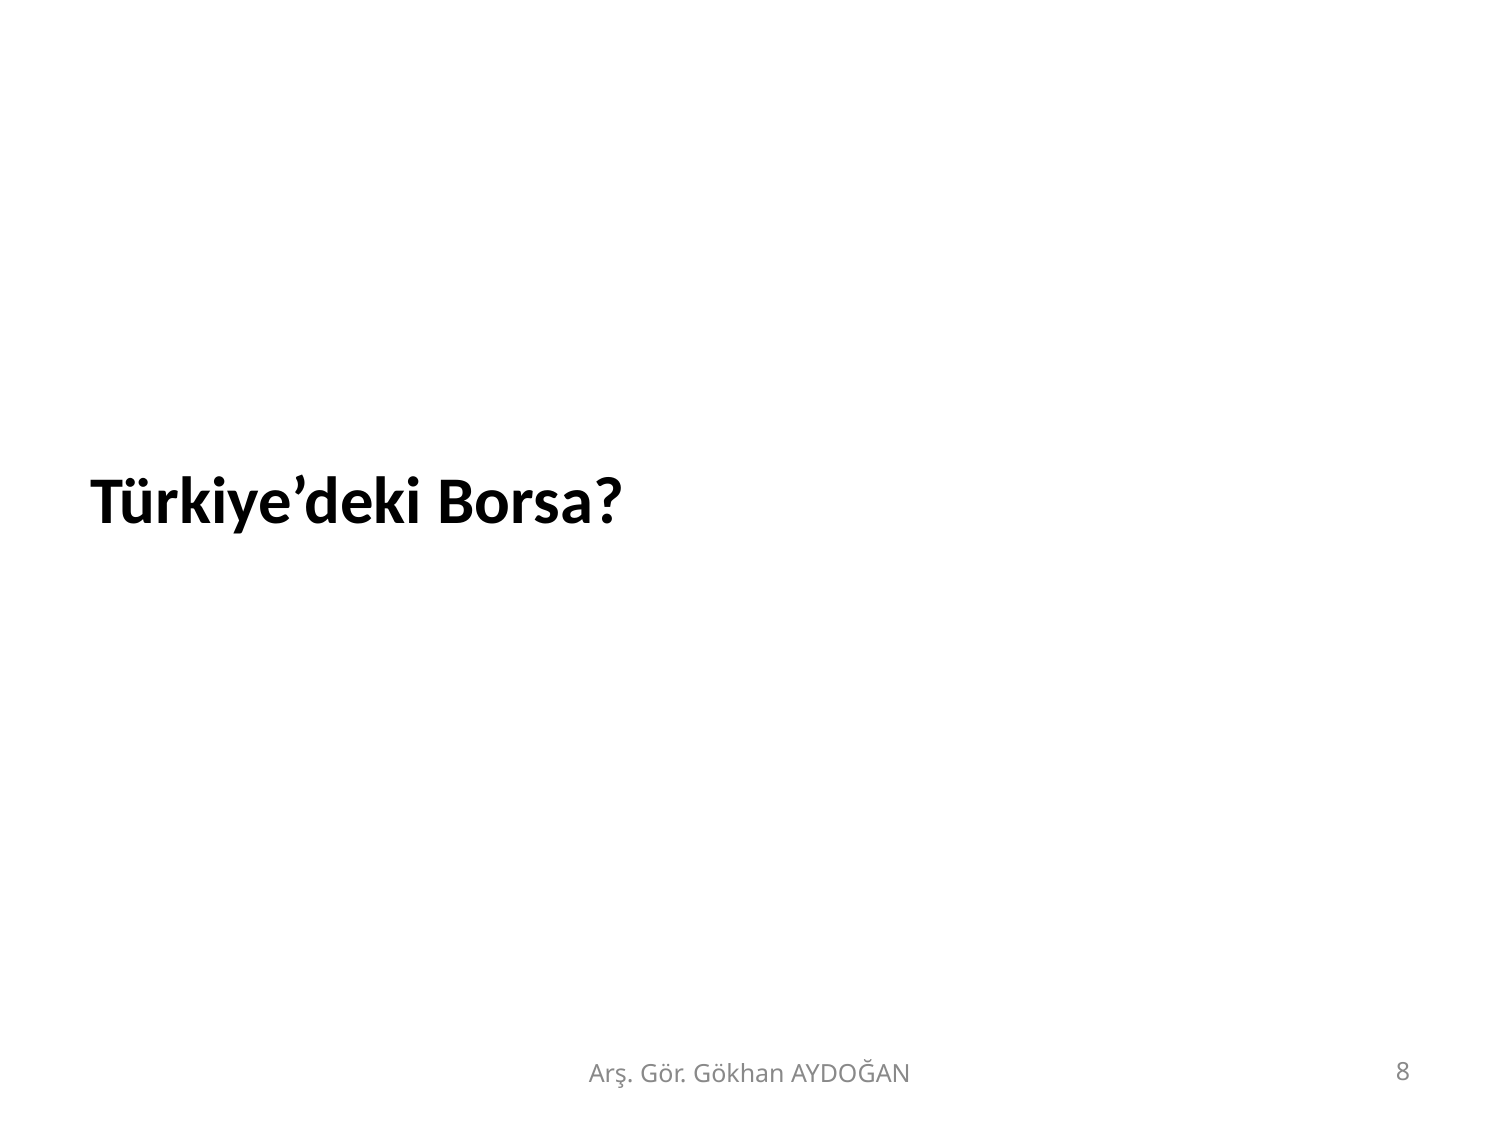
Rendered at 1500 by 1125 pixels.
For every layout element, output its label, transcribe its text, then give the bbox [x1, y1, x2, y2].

slide_number 8 [1074, 1042, 1425, 1103]
list Türkiye’deki Borsa? [75, 262, 1425, 1005]
footer Arş. Gör. Gökhan AYDOĞAN [512, 1042, 988, 1103]
